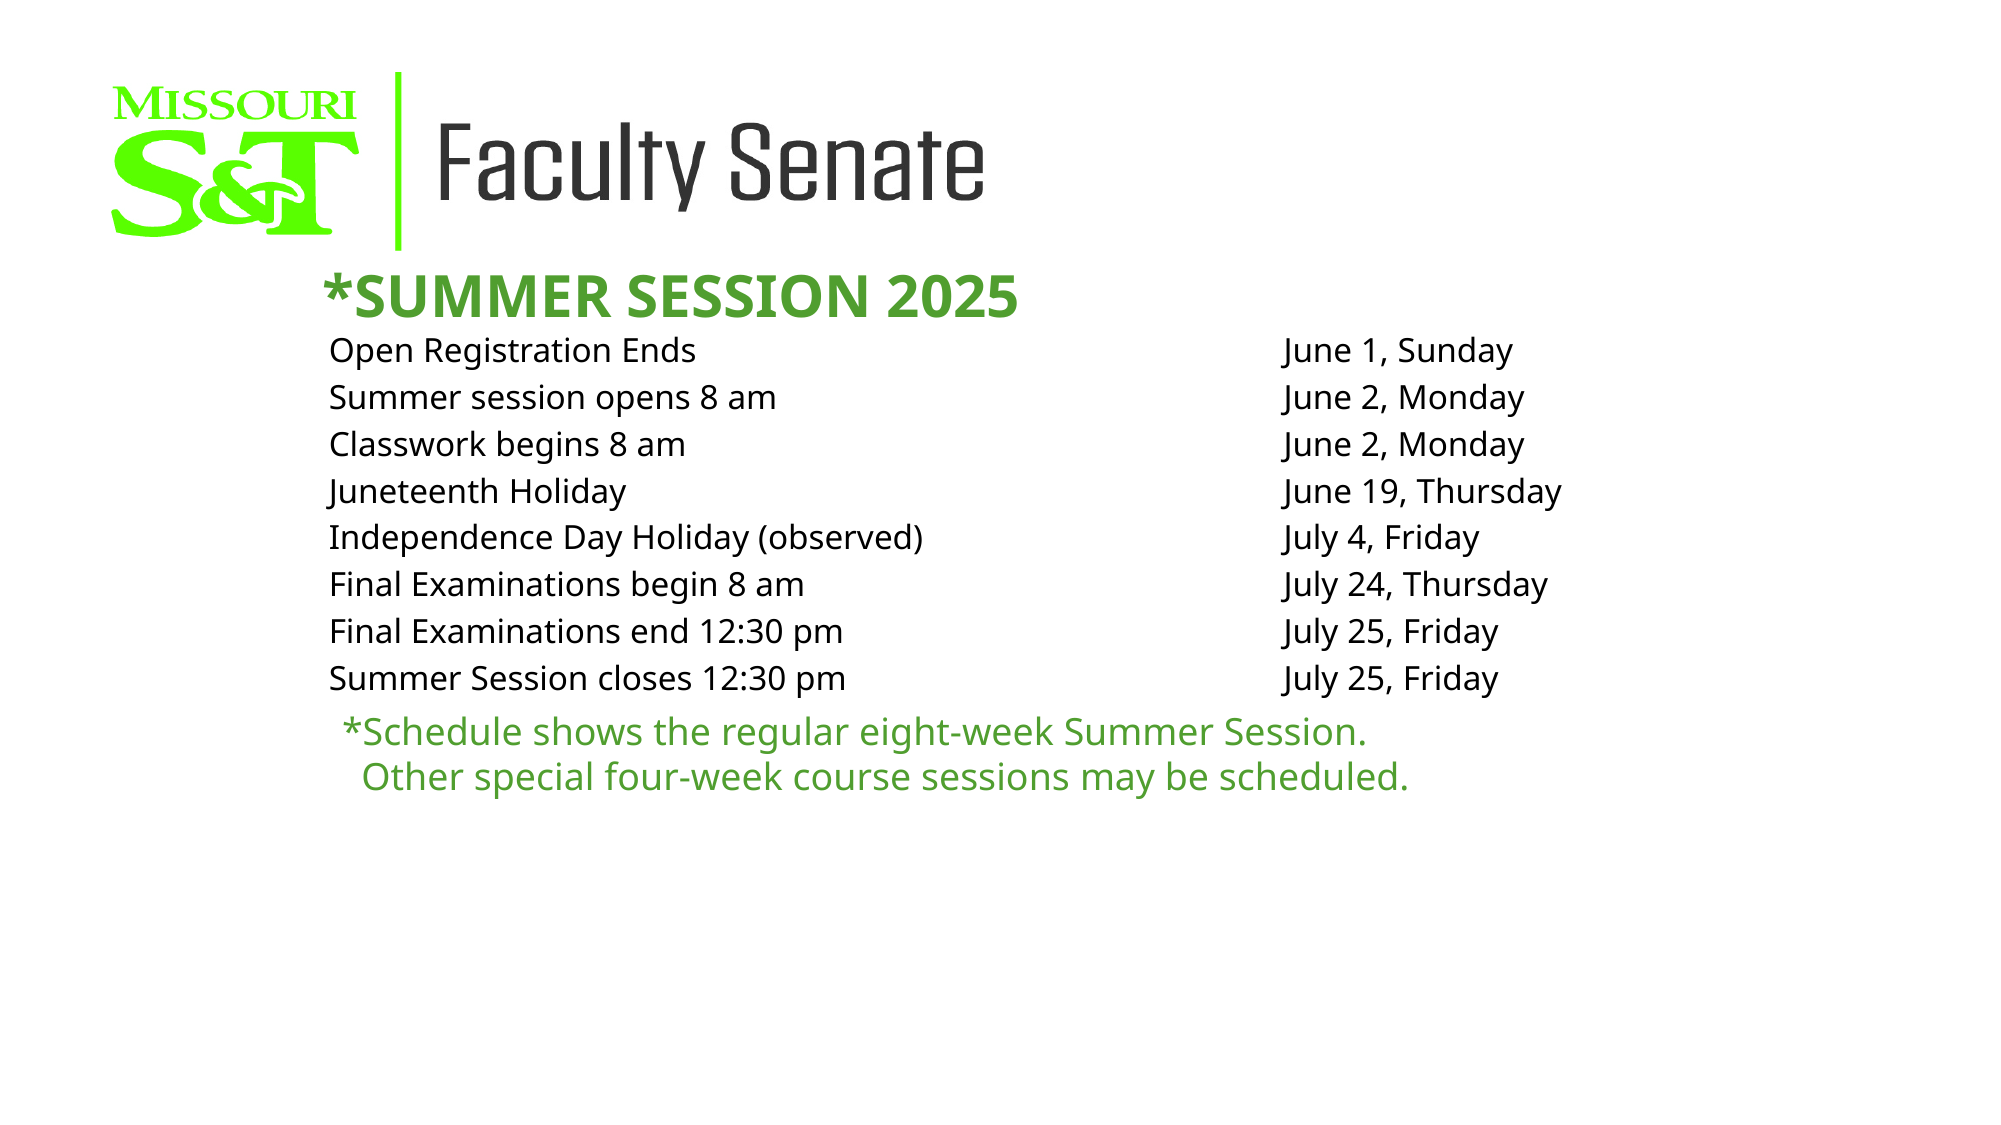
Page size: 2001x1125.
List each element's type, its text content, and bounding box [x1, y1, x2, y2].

table_cell Final Examinations end 12:30 pm [327, 607, 1282, 654]
table_cell Classwork begins 8 am [327, 419, 1282, 466]
table_cell Summer session opens 8 am [327, 373, 1282, 419]
table_cell July 4, Friday [1282, 513, 1672, 560]
table_cell Independence Day Holiday (observed) [327, 513, 1282, 560]
table_cell July 24, Thursday [1282, 560, 1672, 607]
table_cell July 25, Friday [1282, 654, 1672, 700]
text_box *Schedule shows the regular eight-week Summer Session. Other special four-week course sessions may be scheduled. [327, 700, 1586, 806]
table_cell July 25, Friday [1282, 607, 1672, 654]
table_cell June 19, Thursday [1282, 466, 1672, 513]
table_cell Juneteenth Holiday [327, 466, 1282, 513]
table_cell June 2, Monday [1282, 373, 1672, 419]
table_cell Final Examinations begin 8 am [327, 560, 1282, 607]
picture [111, 72, 983, 251]
table_header June 1, Sunday [1282, 326, 1672, 373]
table_cell June 2, Monday [1282, 419, 1672, 466]
text_box *SUMMER SESSION 2025 [308, 253, 1841, 1108]
table_cell Summer Session closes 12:30 pm [327, 654, 1282, 700]
table_header Open Registration Ends [327, 326, 1282, 373]
